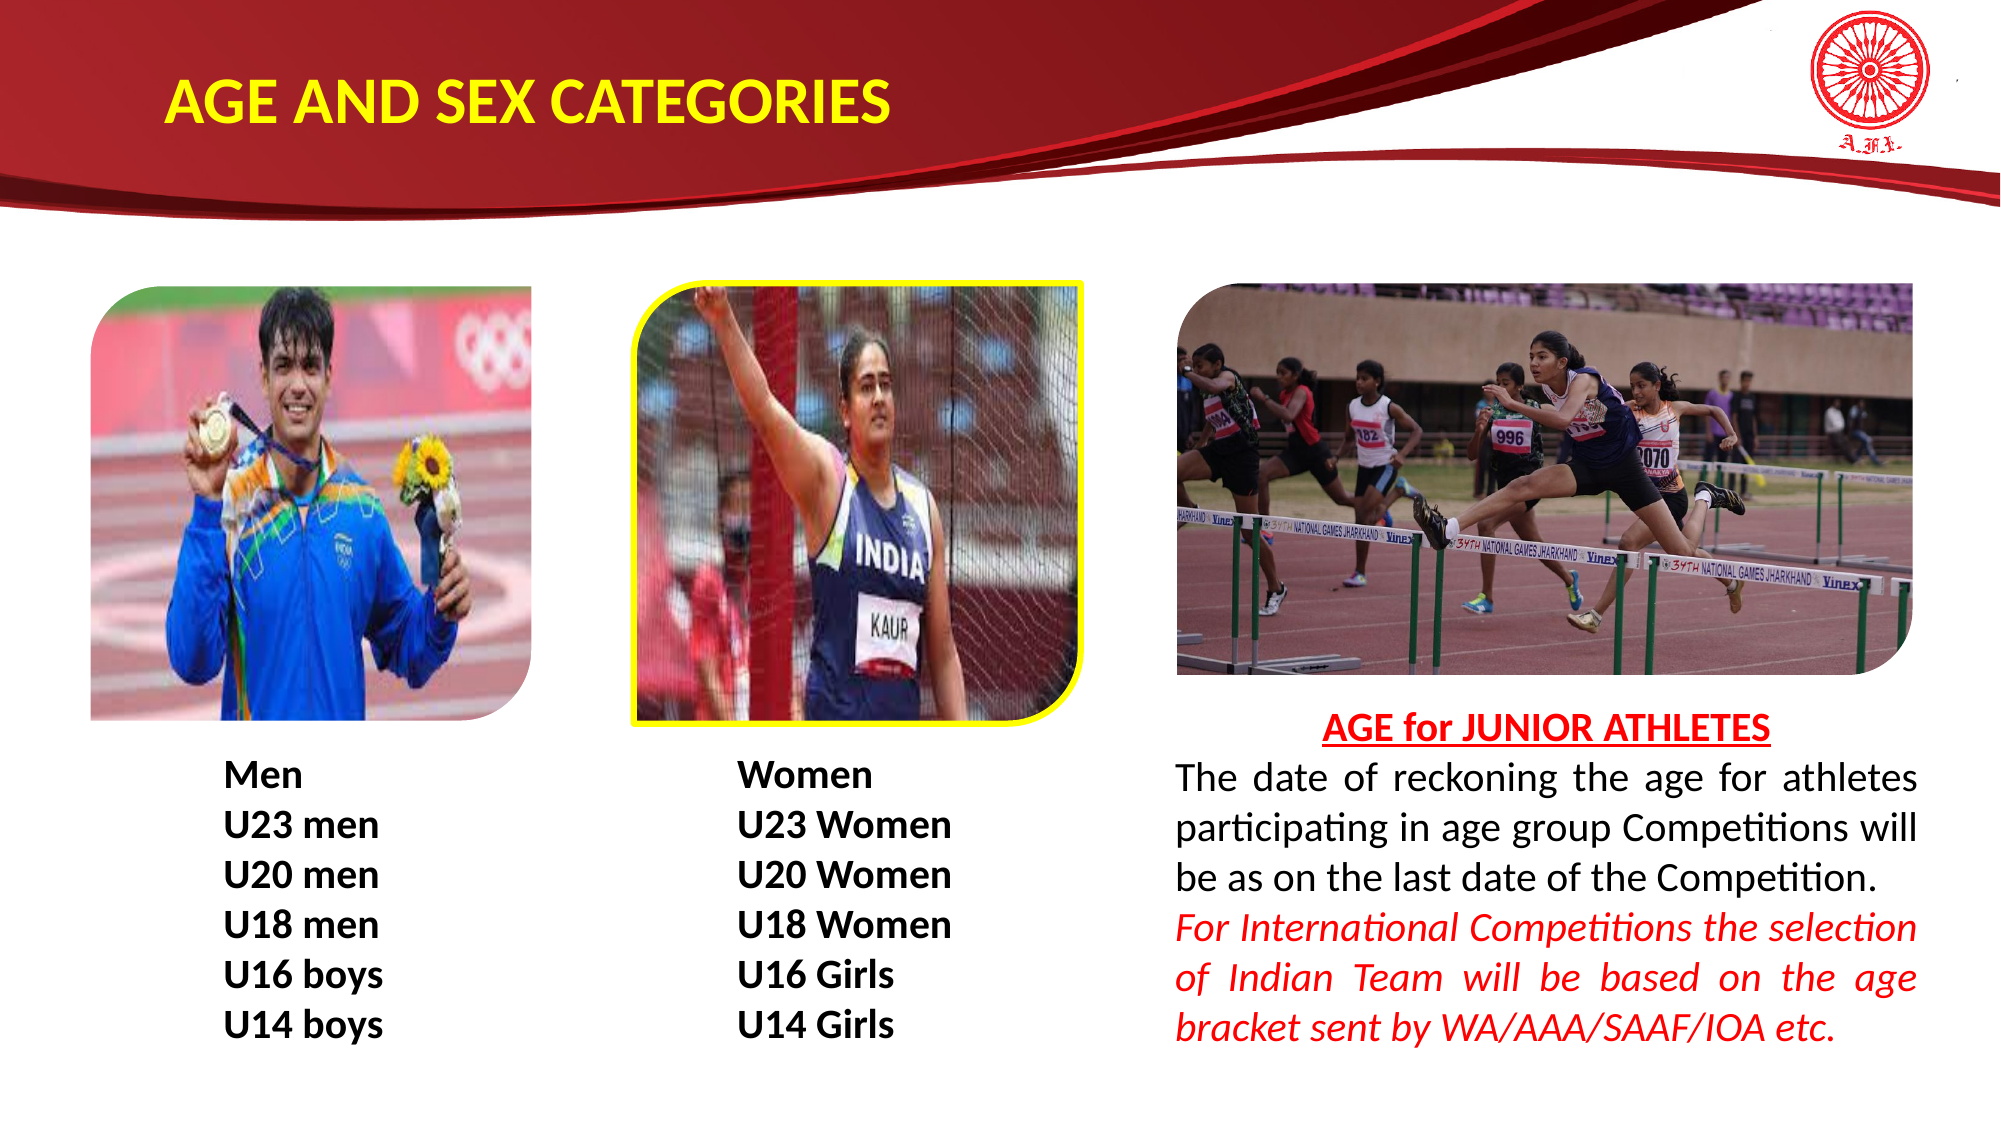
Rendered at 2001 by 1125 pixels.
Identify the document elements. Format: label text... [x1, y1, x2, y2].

picture [0, 0, 2001, 1125]
text_box Women U23 Women U20 Women U18 Women U16 Girls U14 Girls [722, 739, 1048, 1055]
text_box Men U23 men U20 men U18 men U16 boys U14 boys [208, 739, 409, 1055]
text_box AGE AND SEX CATEGORIES [149, 49, 1107, 145]
text_box AGE for JUNIOR ATHLETES The date of reckoning the age for athletes participating in age group Competitions will be as on the last date of the Competition. For International Competitions the selection of Indian Team will be based on the age bracket sent by WA/AAA/SAAF/IOA etc. [1160, 692, 1934, 1118]
